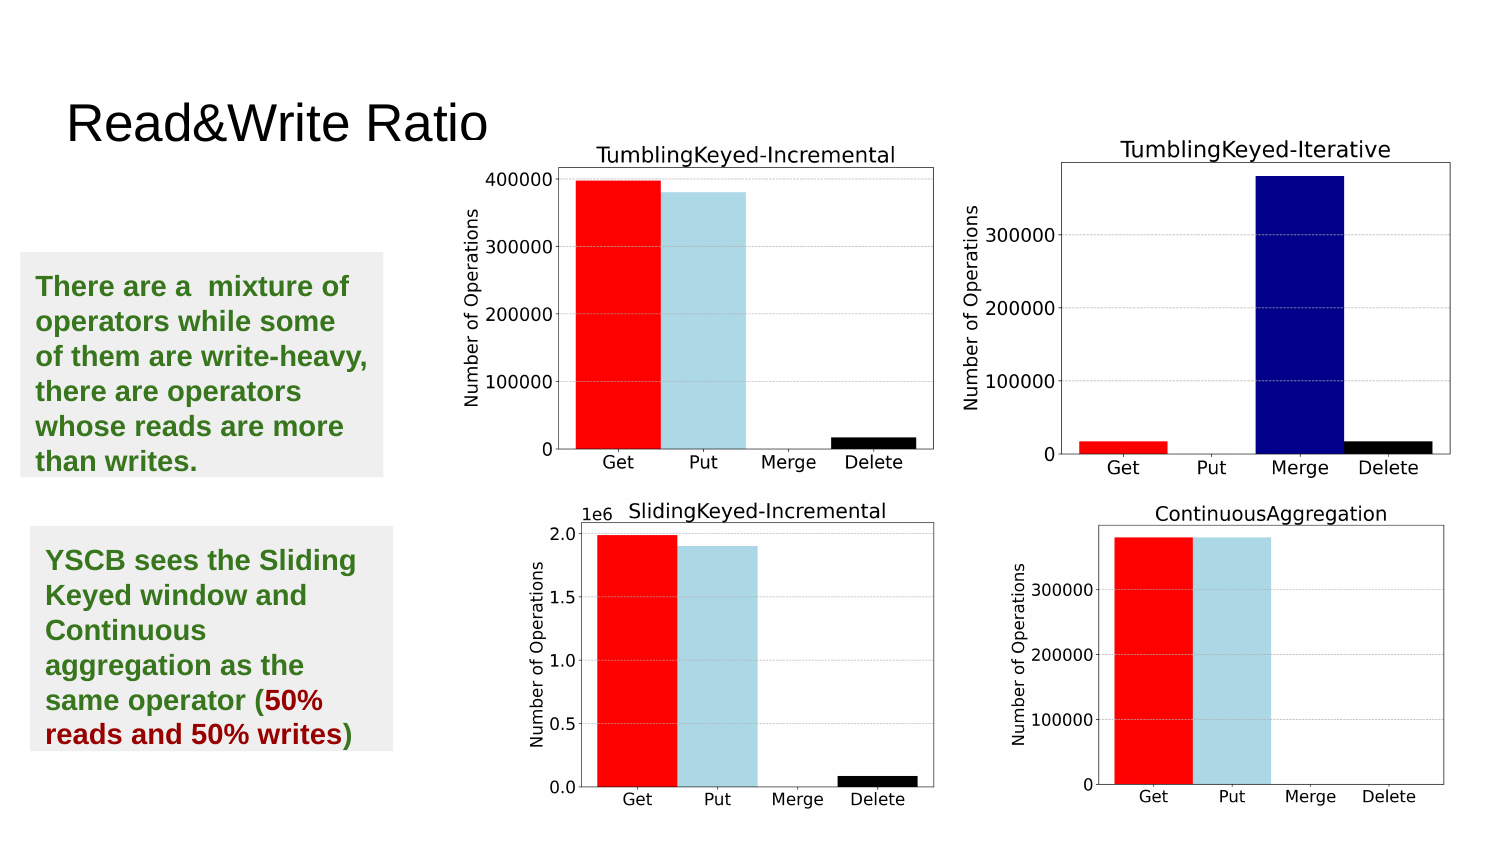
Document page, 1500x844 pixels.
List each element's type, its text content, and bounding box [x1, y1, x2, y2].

picture [1006, 500, 1450, 811]
text_box There are a mixture of operators while some of them are write-heavy, there are operators whose reads are more than writes. [20, 252, 384, 478]
text_box YSCB sees the Sliding Keyed window and Continuous aggregation as the same operator (50% reads and 50% writes) [30, 526, 394, 752]
picture [458, 140, 939, 478]
picture [523, 497, 939, 815]
picture [956, 133, 1457, 484]
title Read&Write Ratio [51, 72, 1449, 167]
